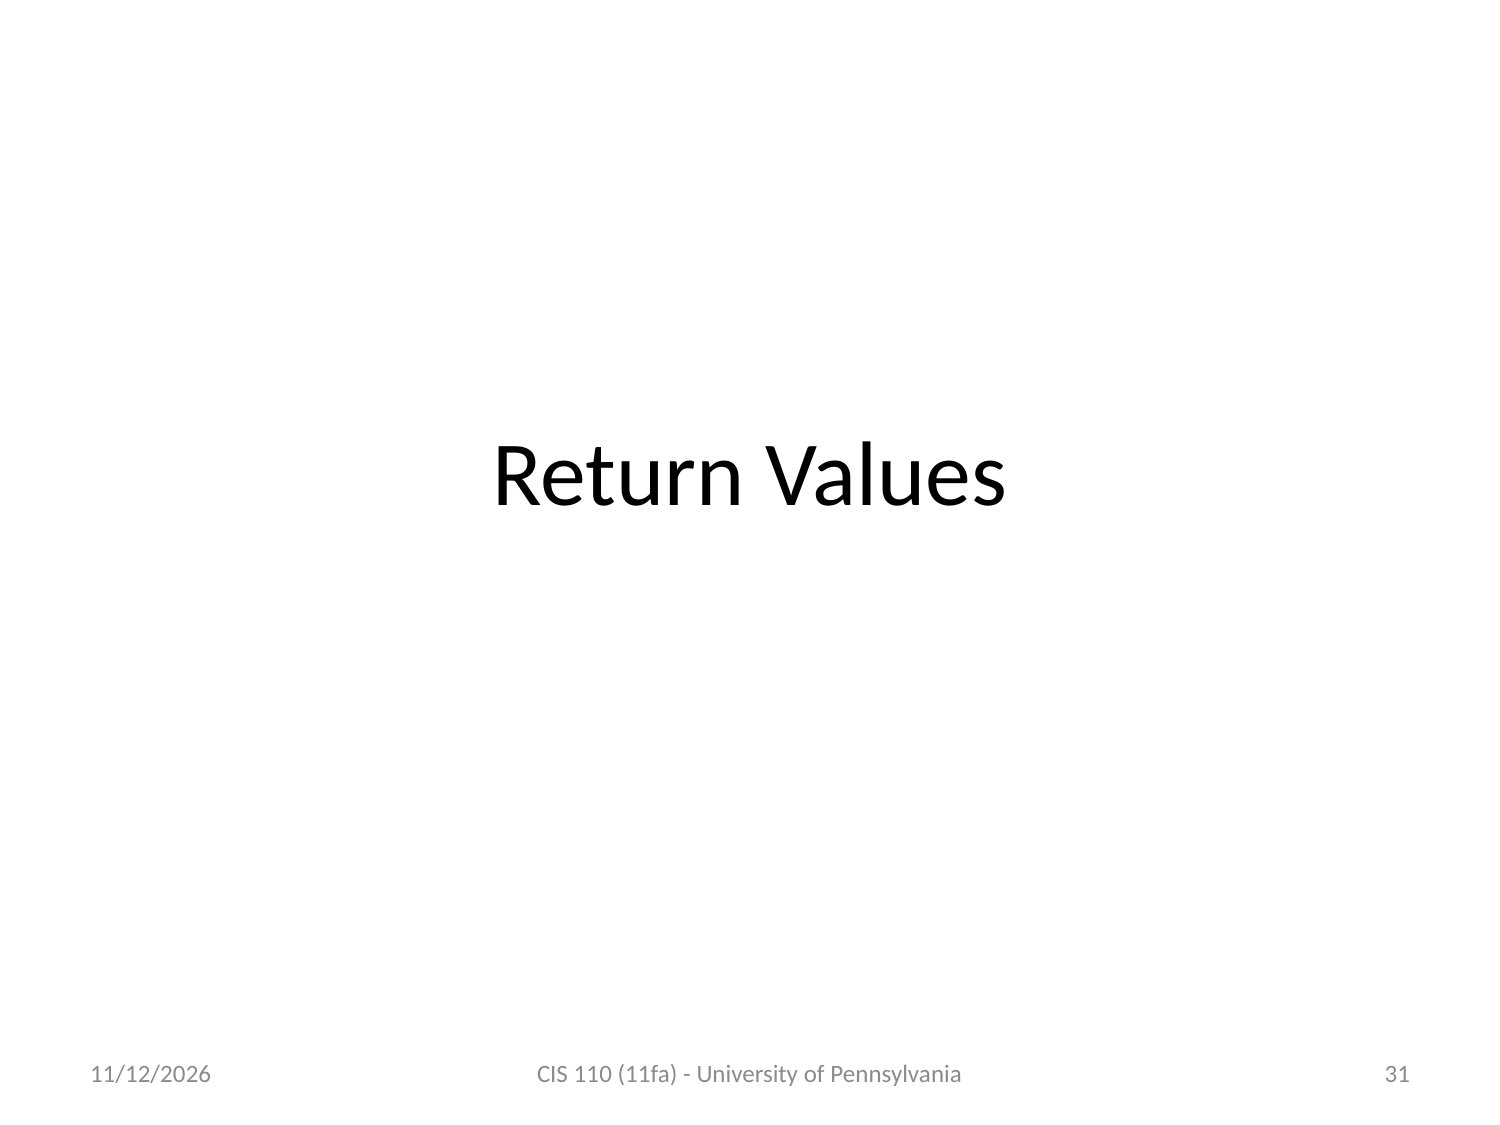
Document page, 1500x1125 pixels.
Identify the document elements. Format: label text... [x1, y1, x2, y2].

footer CIS 110 (11fa) - University of Pennsylvania [512, 1042, 988, 1103]
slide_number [75, 1042, 425, 1103]
slide_number 31 [1074, 1042, 1425, 1103]
list Return Values [75, 75, 1425, 863]
